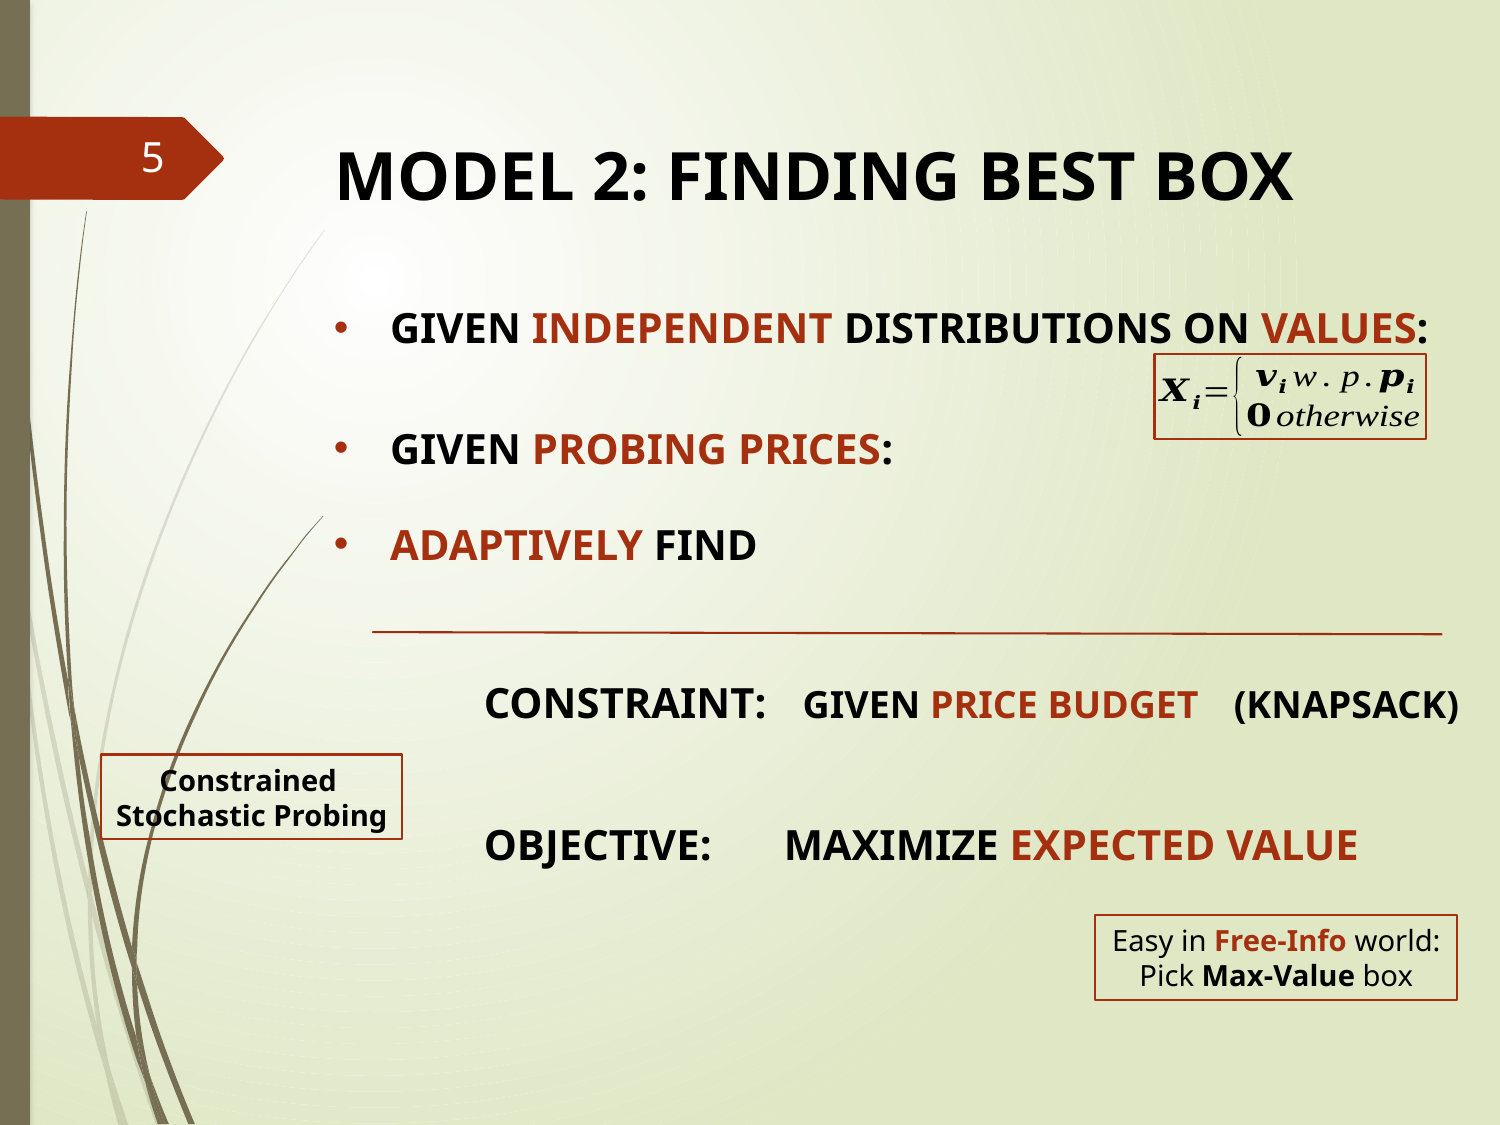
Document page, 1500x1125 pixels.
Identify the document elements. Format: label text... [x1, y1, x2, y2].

slide_number 5 [83, 129, 180, 190]
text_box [372, 631, 1442, 635]
text_box Easy in Free-Info world: Pick Max-Value box [1095, 914, 1458, 1000]
text_box Constrained Stochastic Probing [101, 754, 403, 840]
title Model 2: Finding Best Box [319, 126, 1400, 273]
